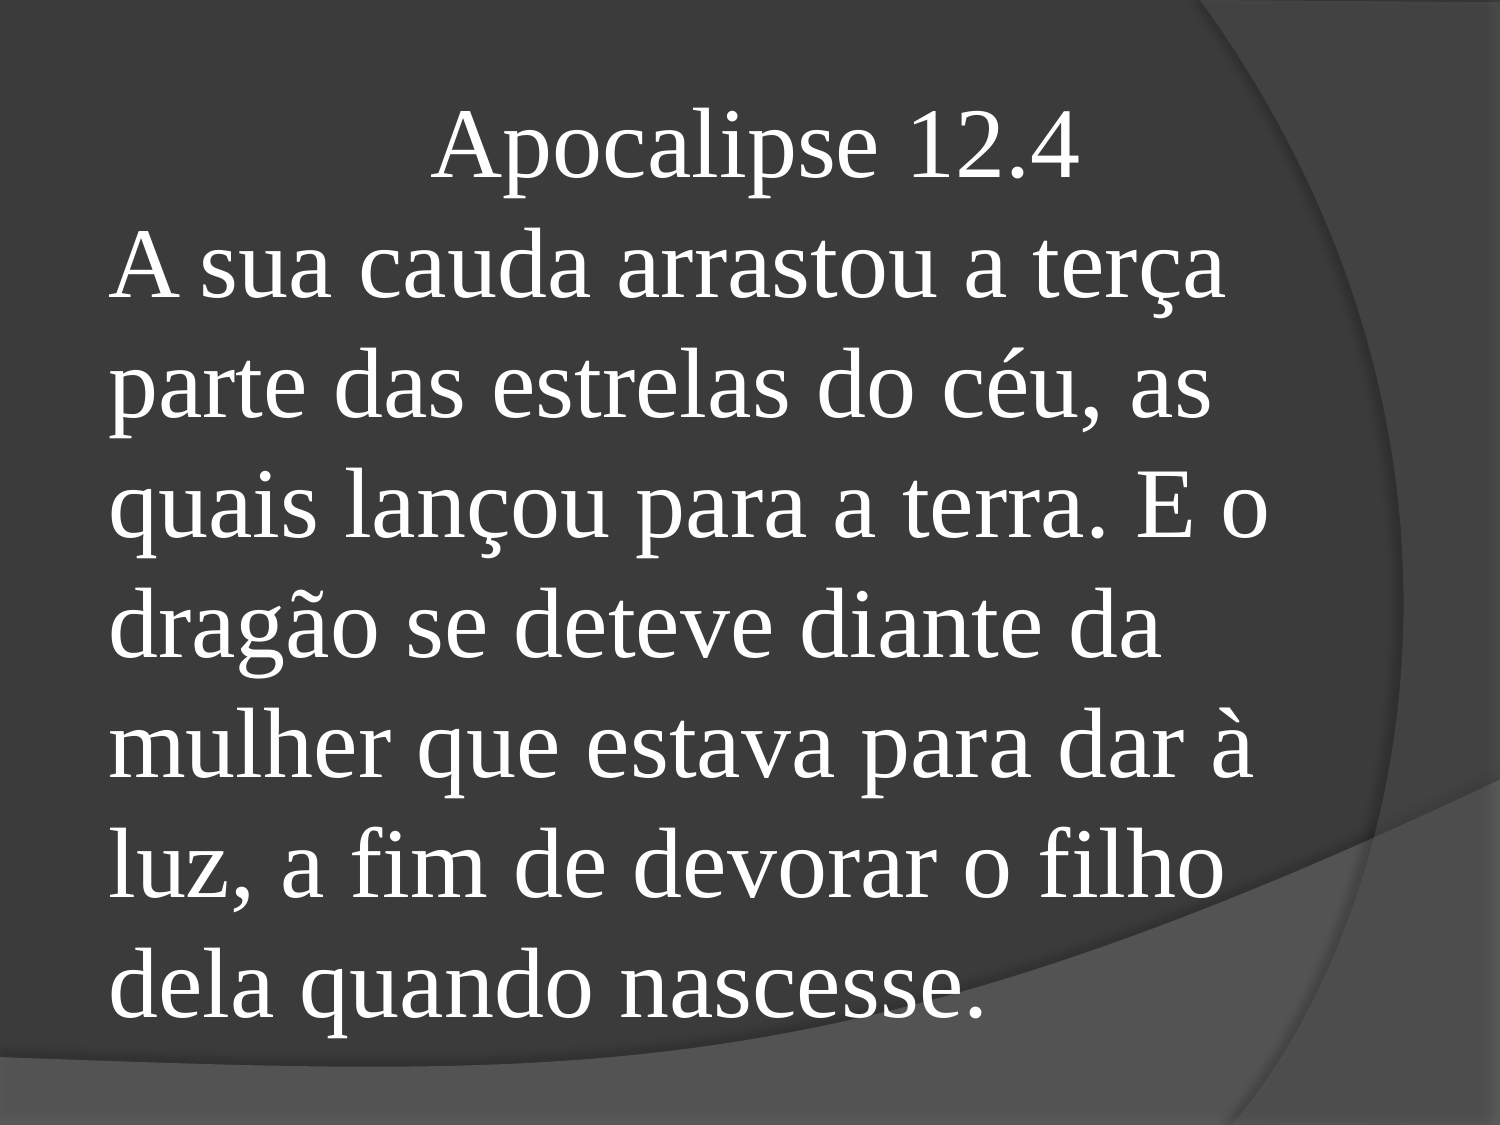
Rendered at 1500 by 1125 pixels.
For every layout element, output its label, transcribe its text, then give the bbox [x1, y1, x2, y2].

text_box Apocalipse 12.4 A sua cauda arrastou a terça parte das estrelas do céu, as quais lançou para a terra. E o dragão se deteve diante da mulher que estava para dar à luz, a fim de devorar o filho dela quando nascesse. [93, 70, 1418, 1125]
